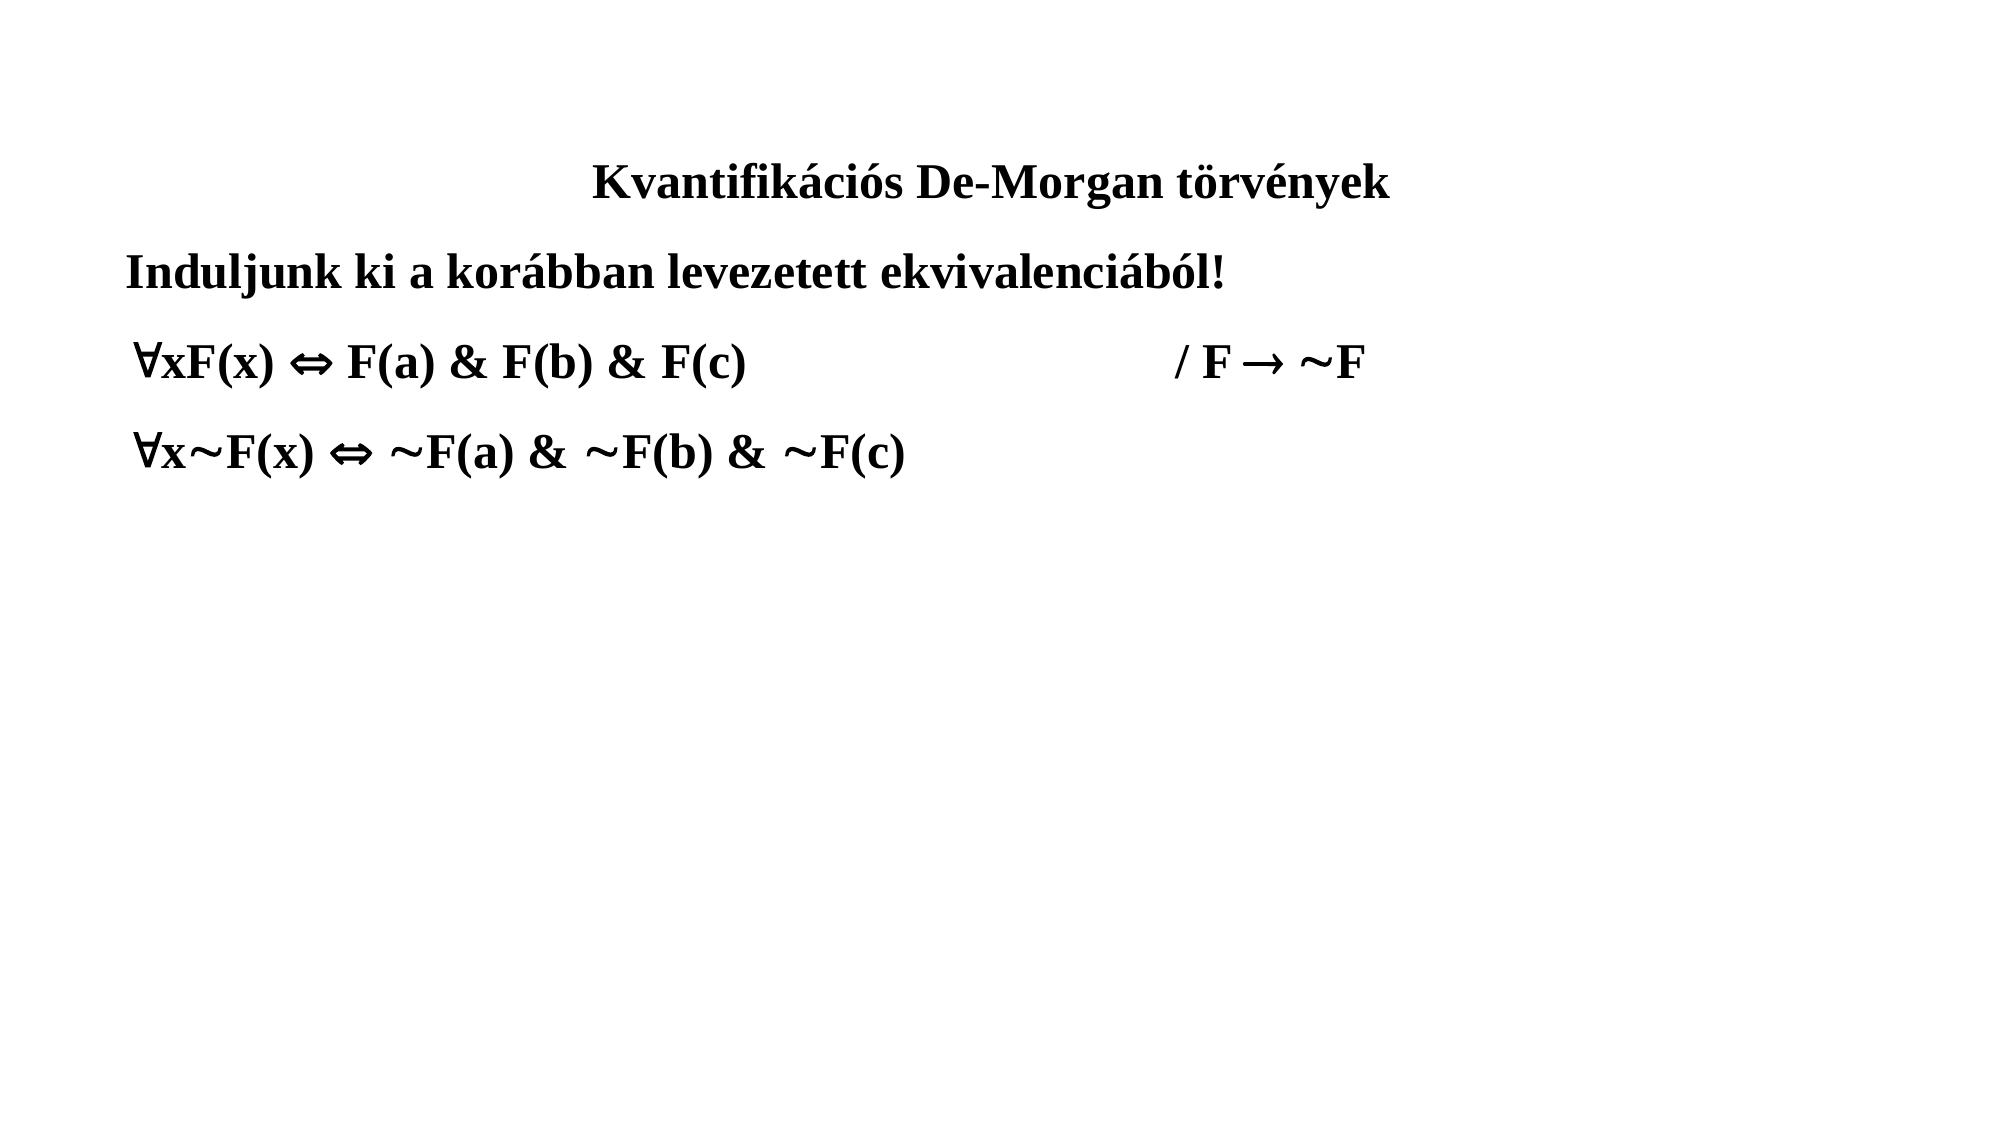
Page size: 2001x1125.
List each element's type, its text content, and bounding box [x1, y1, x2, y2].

text_box Kvantifikációs De-Morgan törvények Induljunk ki a korábban levezetett ekvivalenciából! xF(x)  F(a) & F(b) & F(c) / F  F xF(x)  F(a) & F(b) & F(c) [111, 111, 1873, 486]
